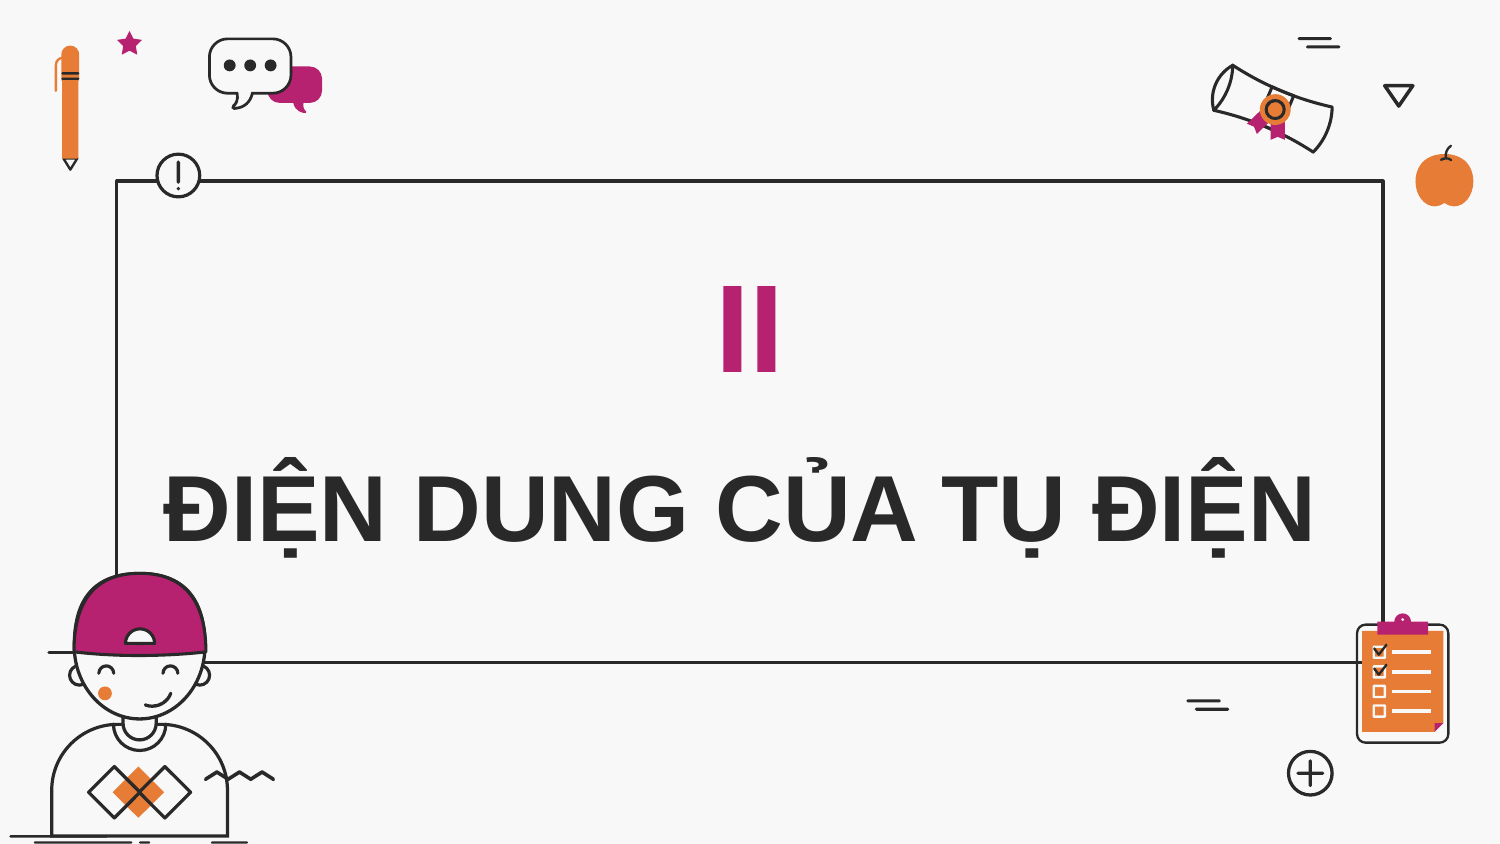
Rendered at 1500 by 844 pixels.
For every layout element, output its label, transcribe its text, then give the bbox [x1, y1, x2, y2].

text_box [1207, 63, 1335, 154]
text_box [9, 571, 276, 844]
title II [620, 239, 880, 407]
title ĐIỆN DUNG CỦA TỤ ĐIỆN [67, 376, 1412, 514]
